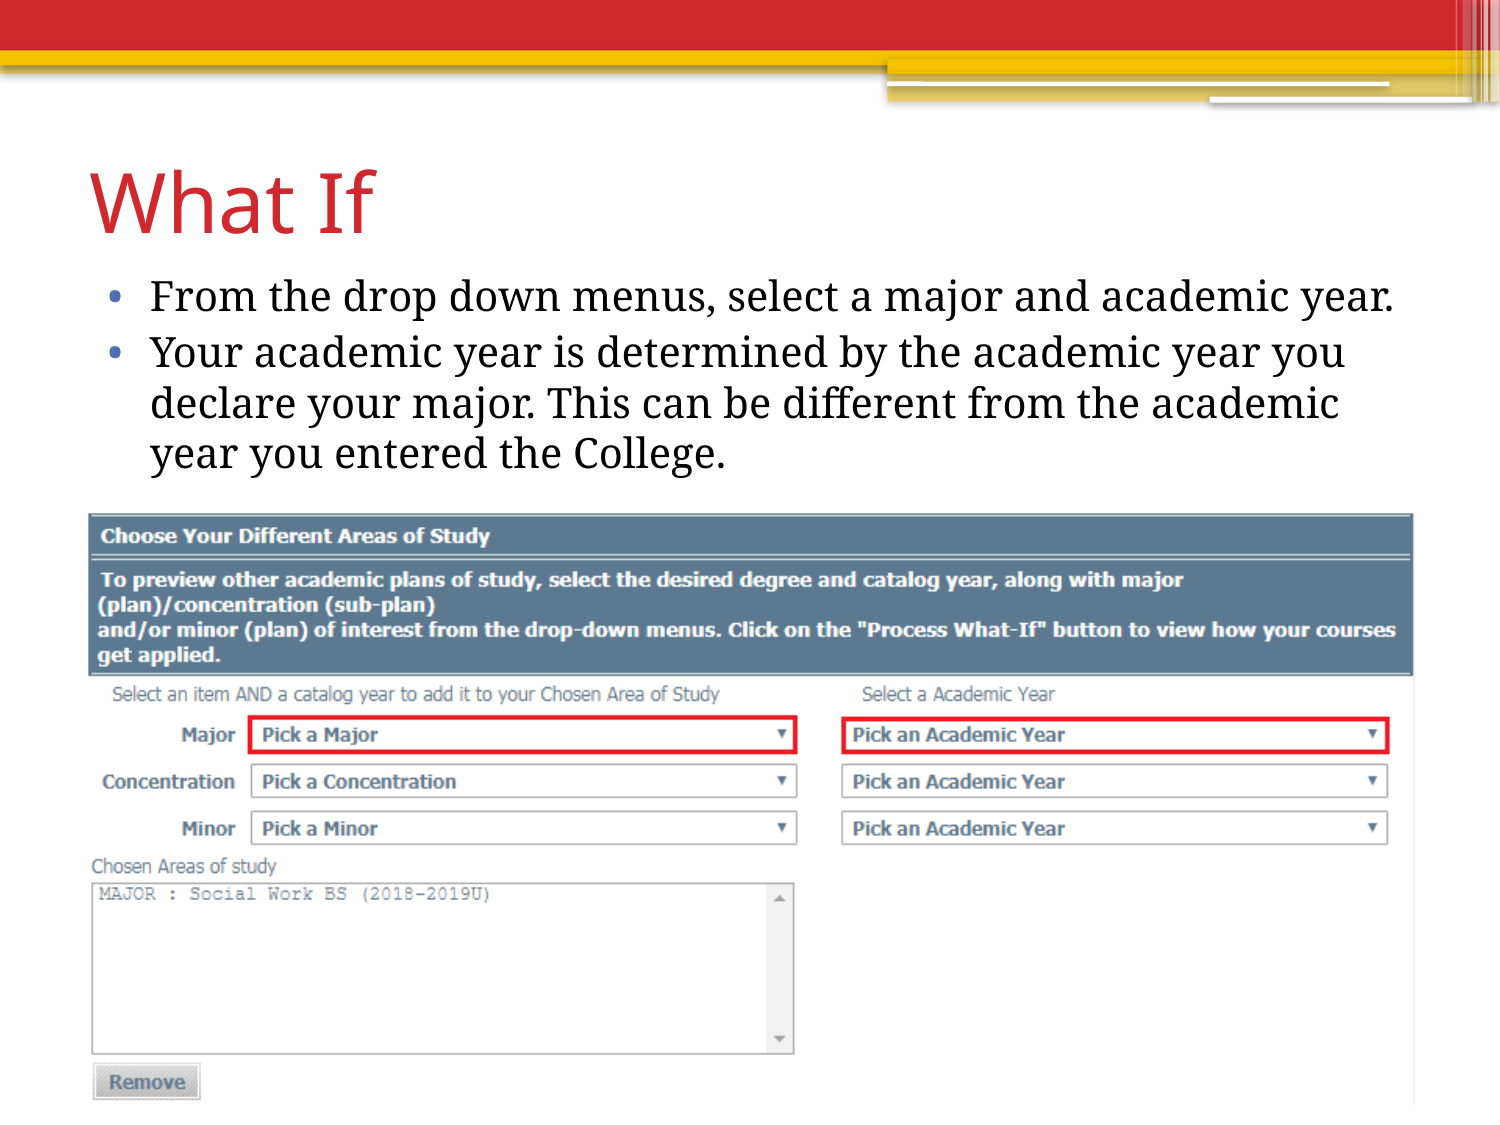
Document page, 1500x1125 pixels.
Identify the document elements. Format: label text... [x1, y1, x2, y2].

list From the drop down menus, select a major and academic year. Your academic year is determined by the academic year you declare your major. This can be different from the academic year you entered the College. [75, 262, 1425, 650]
picture [86, 512, 1416, 1105]
title What If [75, 112, 1425, 262]
